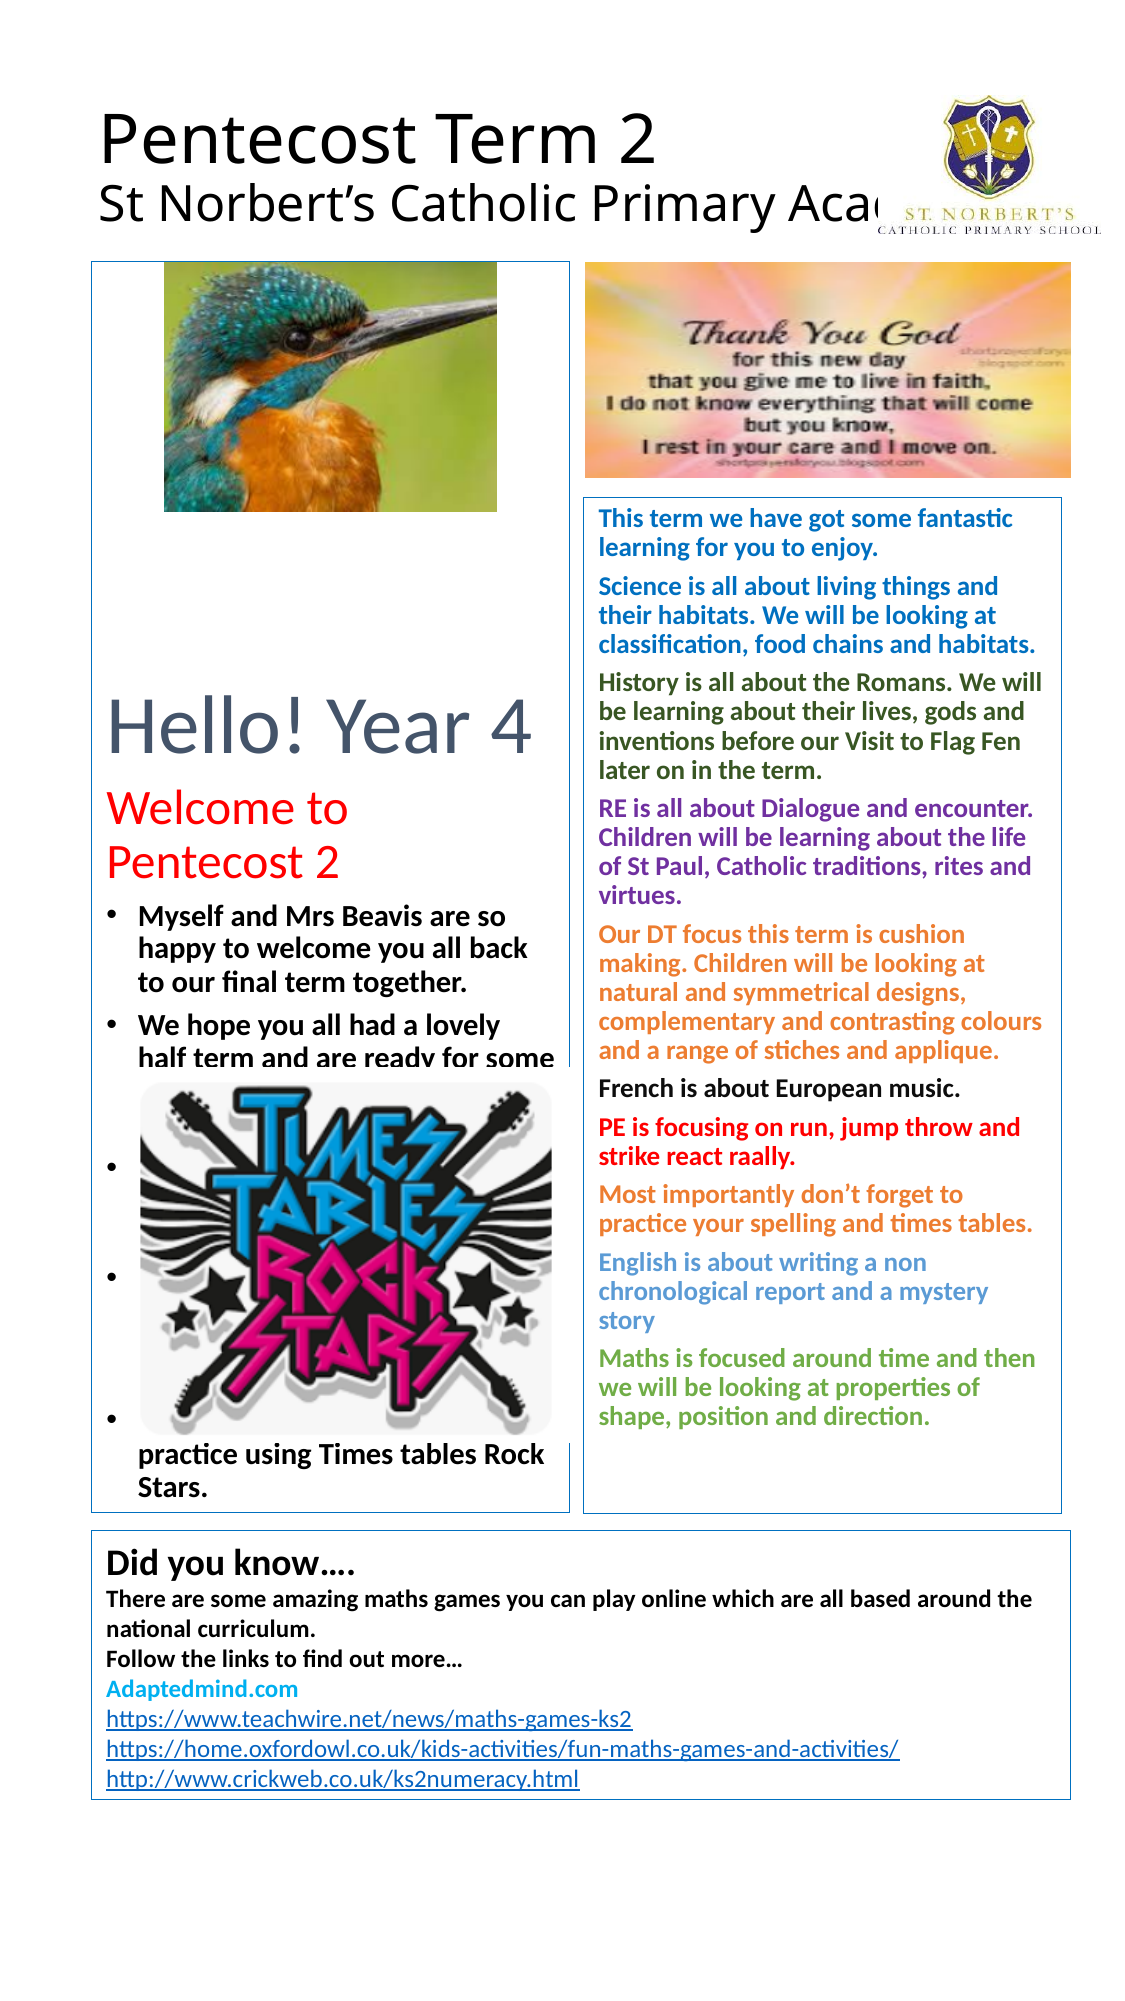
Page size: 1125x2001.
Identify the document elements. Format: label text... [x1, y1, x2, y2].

list Hello! Year 4 Welcome to Pentecost 2 Myself and Mrs Beavis are so happy to welcome you all back to our final term together. We hope you all had a lovely half term and are ready for some exciting learning in the weeks to come. Don’t forget to keep practicing your times tables for our weekly Star badge challenge. Remember to keep practicing Our year 3 4 spellings each week ready for our spelling assessment at the end of term. Remember to log on and practice using Times tables Rock Stars. [91, 261, 570, 1513]
text_box Did you know…. There are some amazing maths games you can play online which are all based around the national curriculum. Follow the links to find out more… Adaptedmind.com https://www.teachwire.net/news/maths-games-ks2 https://home.oxfordowl.co.uk/kids-activities/fun-maths-games-and-activities/ http://www.crickweb.co.uk/ks2numeracy.html [91, 1530, 1071, 1800]
picture [164, 262, 497, 512]
picture [585, 262, 1071, 478]
list This term we have got some fantastic learning for you to enjoy. Science is all about living things and their habitats. We will be looking at classification, food chains and habitats. History is all about the Romans. We will be learning about their lives, gods and inventions before our Visit to Flag Fen later on in the term. RE is all about Dialogue and encounter. Children will be learning about the life of St Paul, Catholic traditions, rites and virtues. Our DT focus this term is cushion making. Children will be looking at natural and symmetrical designs, complementary and contrasting colours and a range of stiches and applique. French is about European music. PE is focusing on run, jump throw and strike react raally. Most importantly don’t forget to practice your spelling and times tables. English is about writing a non chronological report and a mystery story Maths is focused around time and then we will be looking at properties of shape, position and direction. [583, 497, 1062, 1514]
picture [878, 95, 1101, 234]
title Pentecost Term 2 St Norbert’s Catholic Primary Academy [83, 74, 1055, 262]
picture [124, 1067, 577, 1443]
